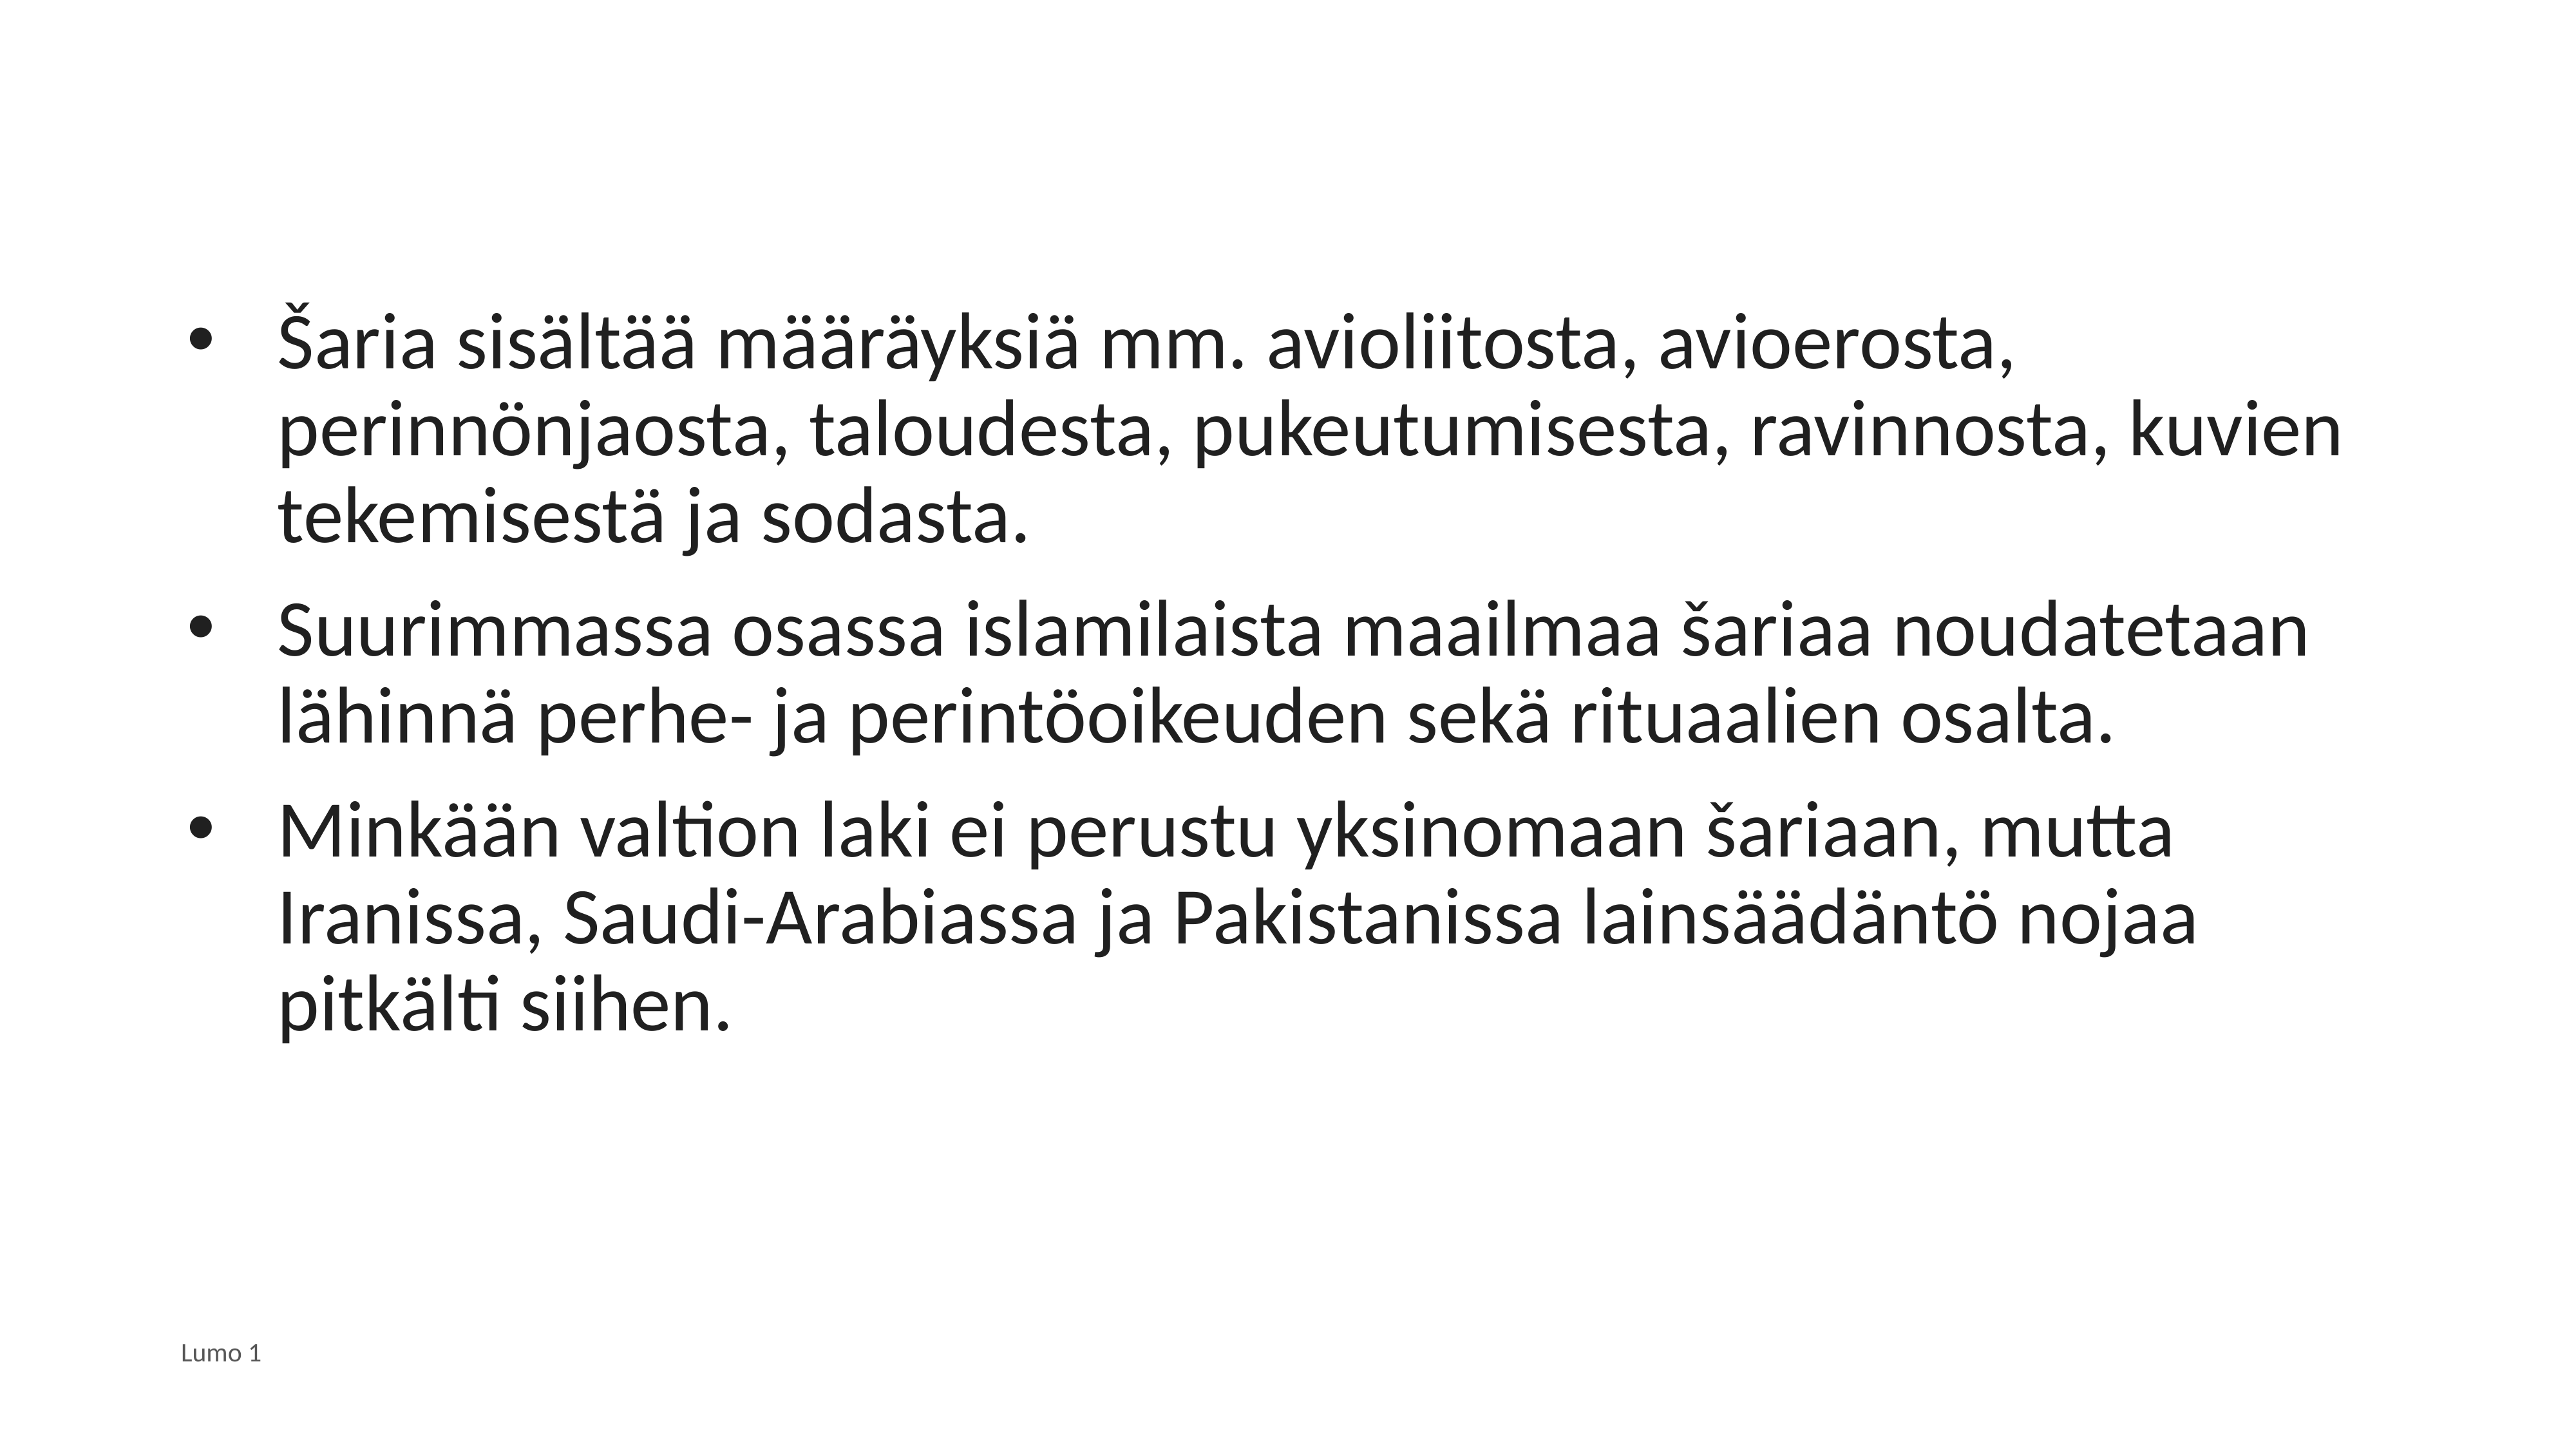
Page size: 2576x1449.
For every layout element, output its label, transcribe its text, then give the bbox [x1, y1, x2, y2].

footer Lumo 1 [171, 1294, 1041, 1372]
list Šaria sisältää määräyksiä mm. avioliitosta, avioerosta, perinnönjaosta, taloudesta, pukeutumisesta, ravinnosta, kuvien tekemisestä ja sodasta. Suurimmassa osassa islamilaista maailmaa šariaa noudatetaan lähinnä perhe- ja perintöoikeuden sekä rituaalien osalta. Minkään valtion laki ei perustu yksinomaan šariaan, mutta Iranissa, Saudi-Arabiassa ja Pakistanissa lainsäädäntö nojaa pitkälti siihen. [177, 294, 2399, 1155]
